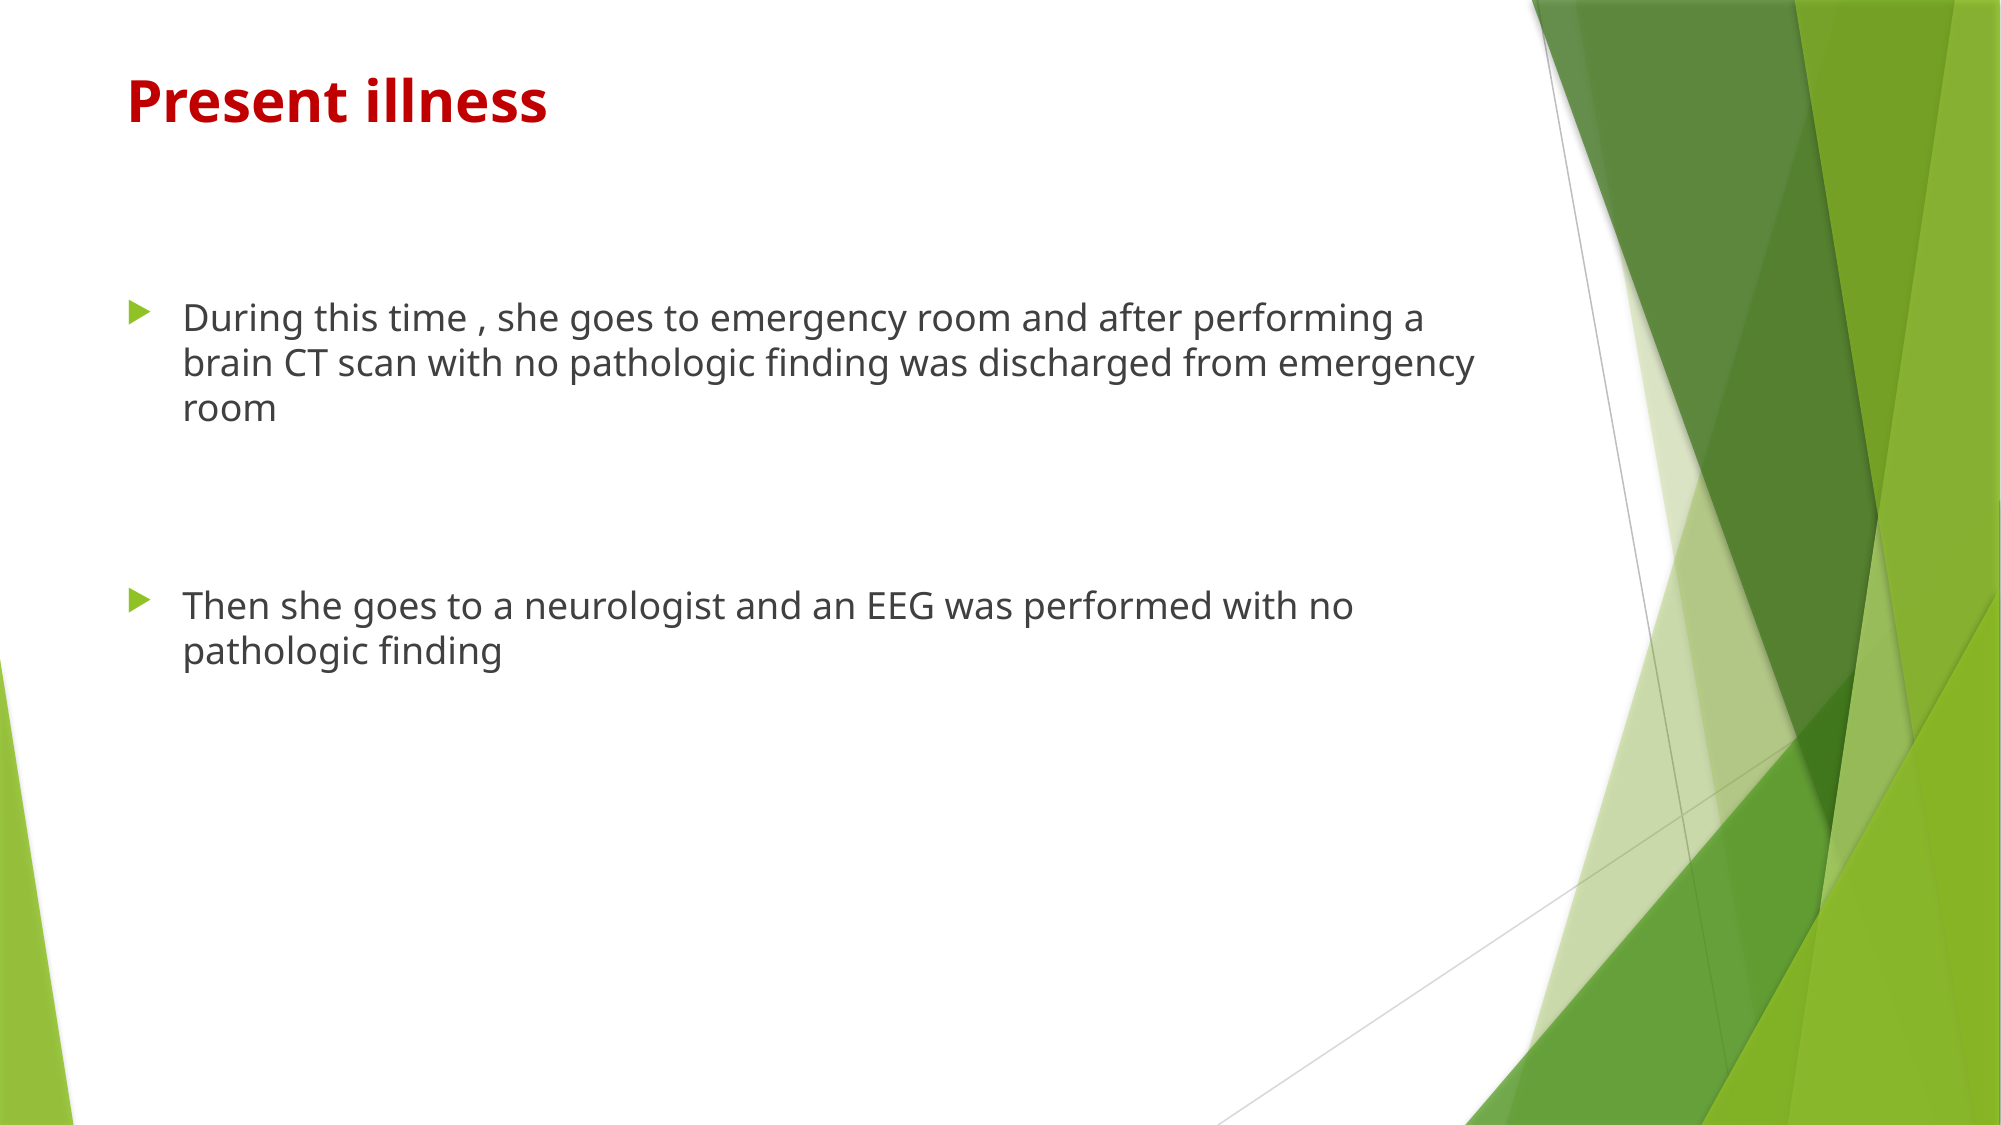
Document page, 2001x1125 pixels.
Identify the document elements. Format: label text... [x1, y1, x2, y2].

list During this time , she goes to emergency room and after performing a brain CT scan with no pathologic finding was discharged from emergency room Then she goes to a neurologist and an EEG was performed with no pathologic finding [111, 286, 1522, 703]
title Present illness [111, 56, 1522, 174]
